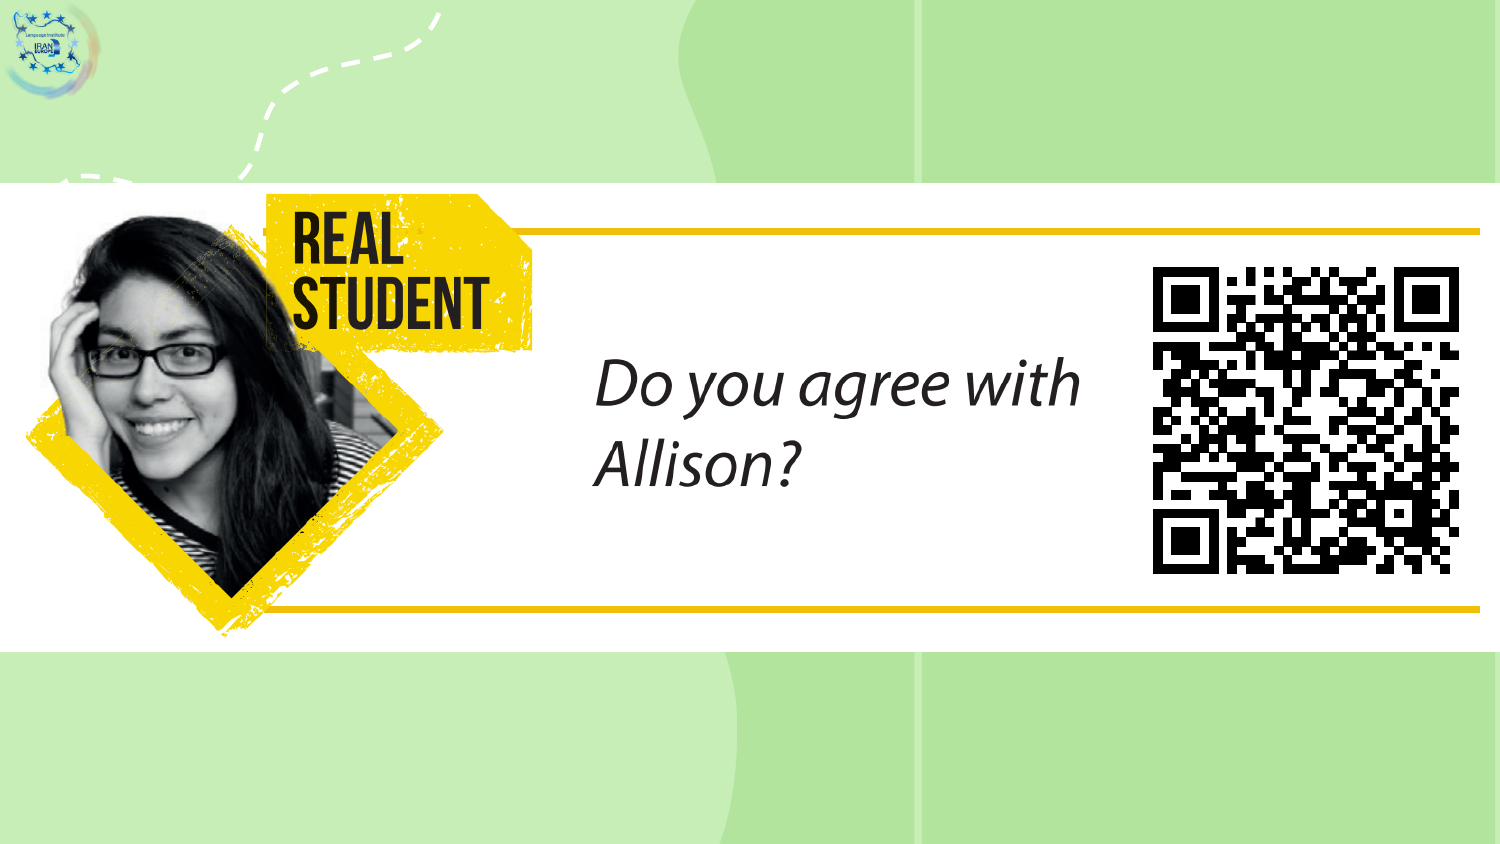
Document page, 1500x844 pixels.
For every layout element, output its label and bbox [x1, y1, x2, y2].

picture [0, 183, 1500, 652]
picture [0, 0, 106, 103]
